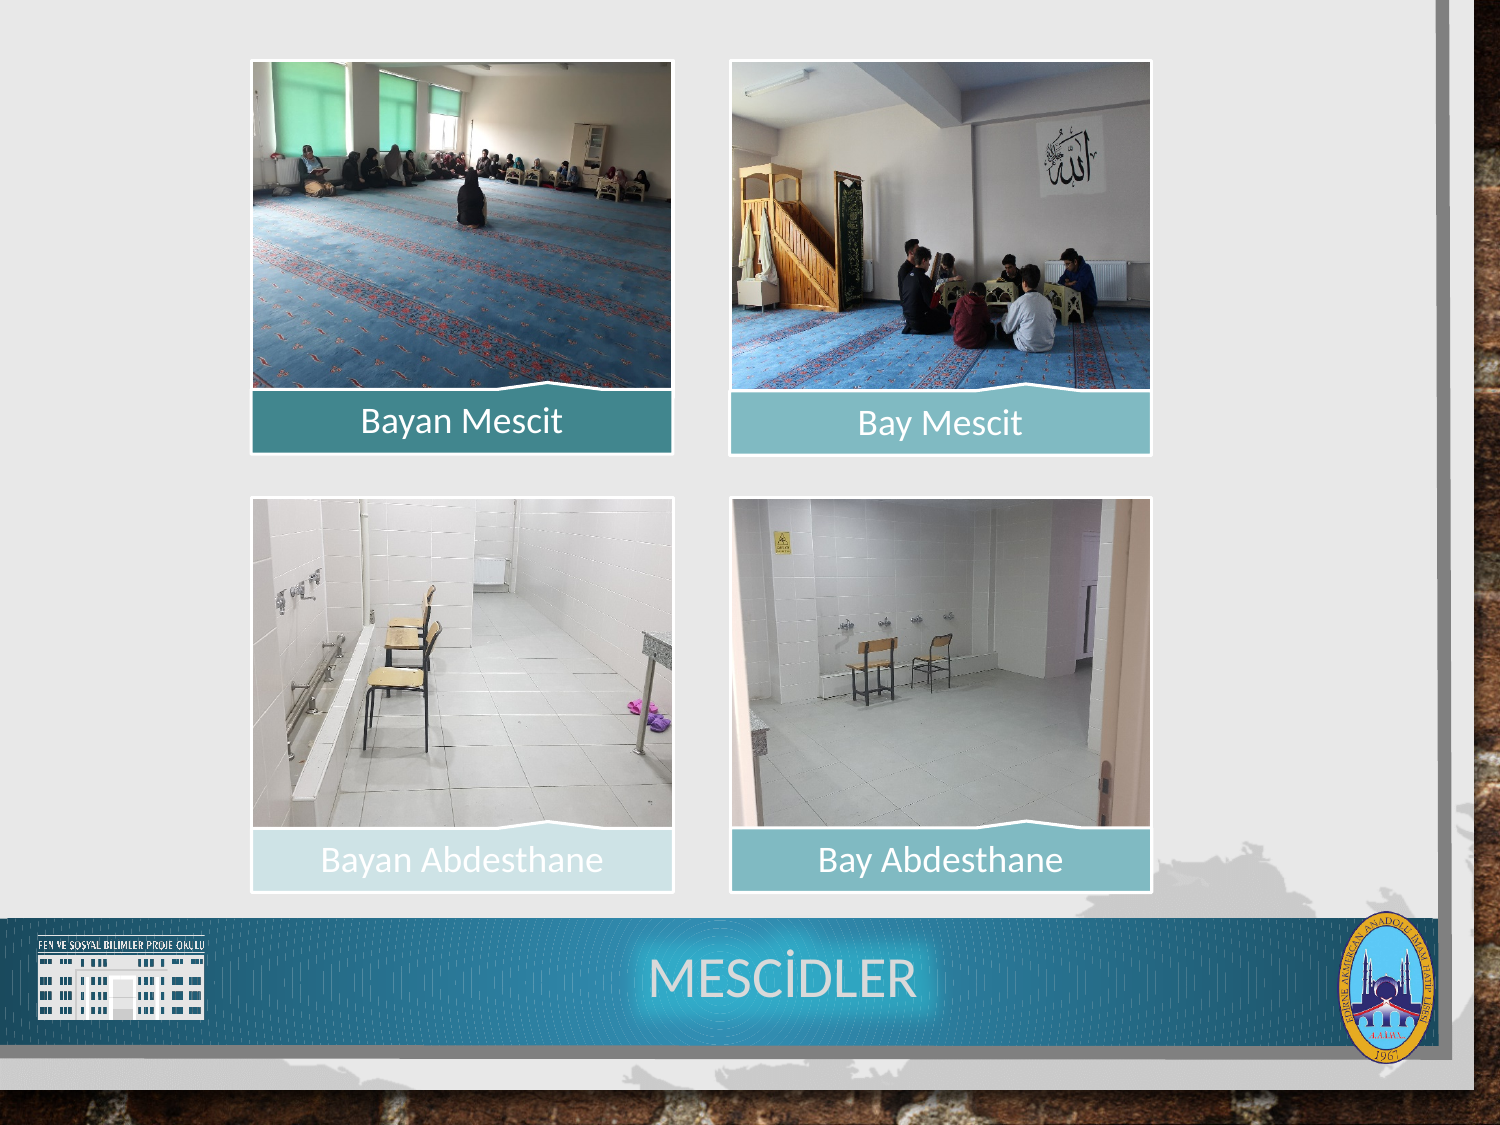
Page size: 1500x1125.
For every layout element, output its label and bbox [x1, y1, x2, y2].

picture [0, 0, 1500, 1125]
text_box [34, 917, 1337, 1034]
picture [1337, 911, 1435, 1064]
text_box [52, 59, 1366, 894]
